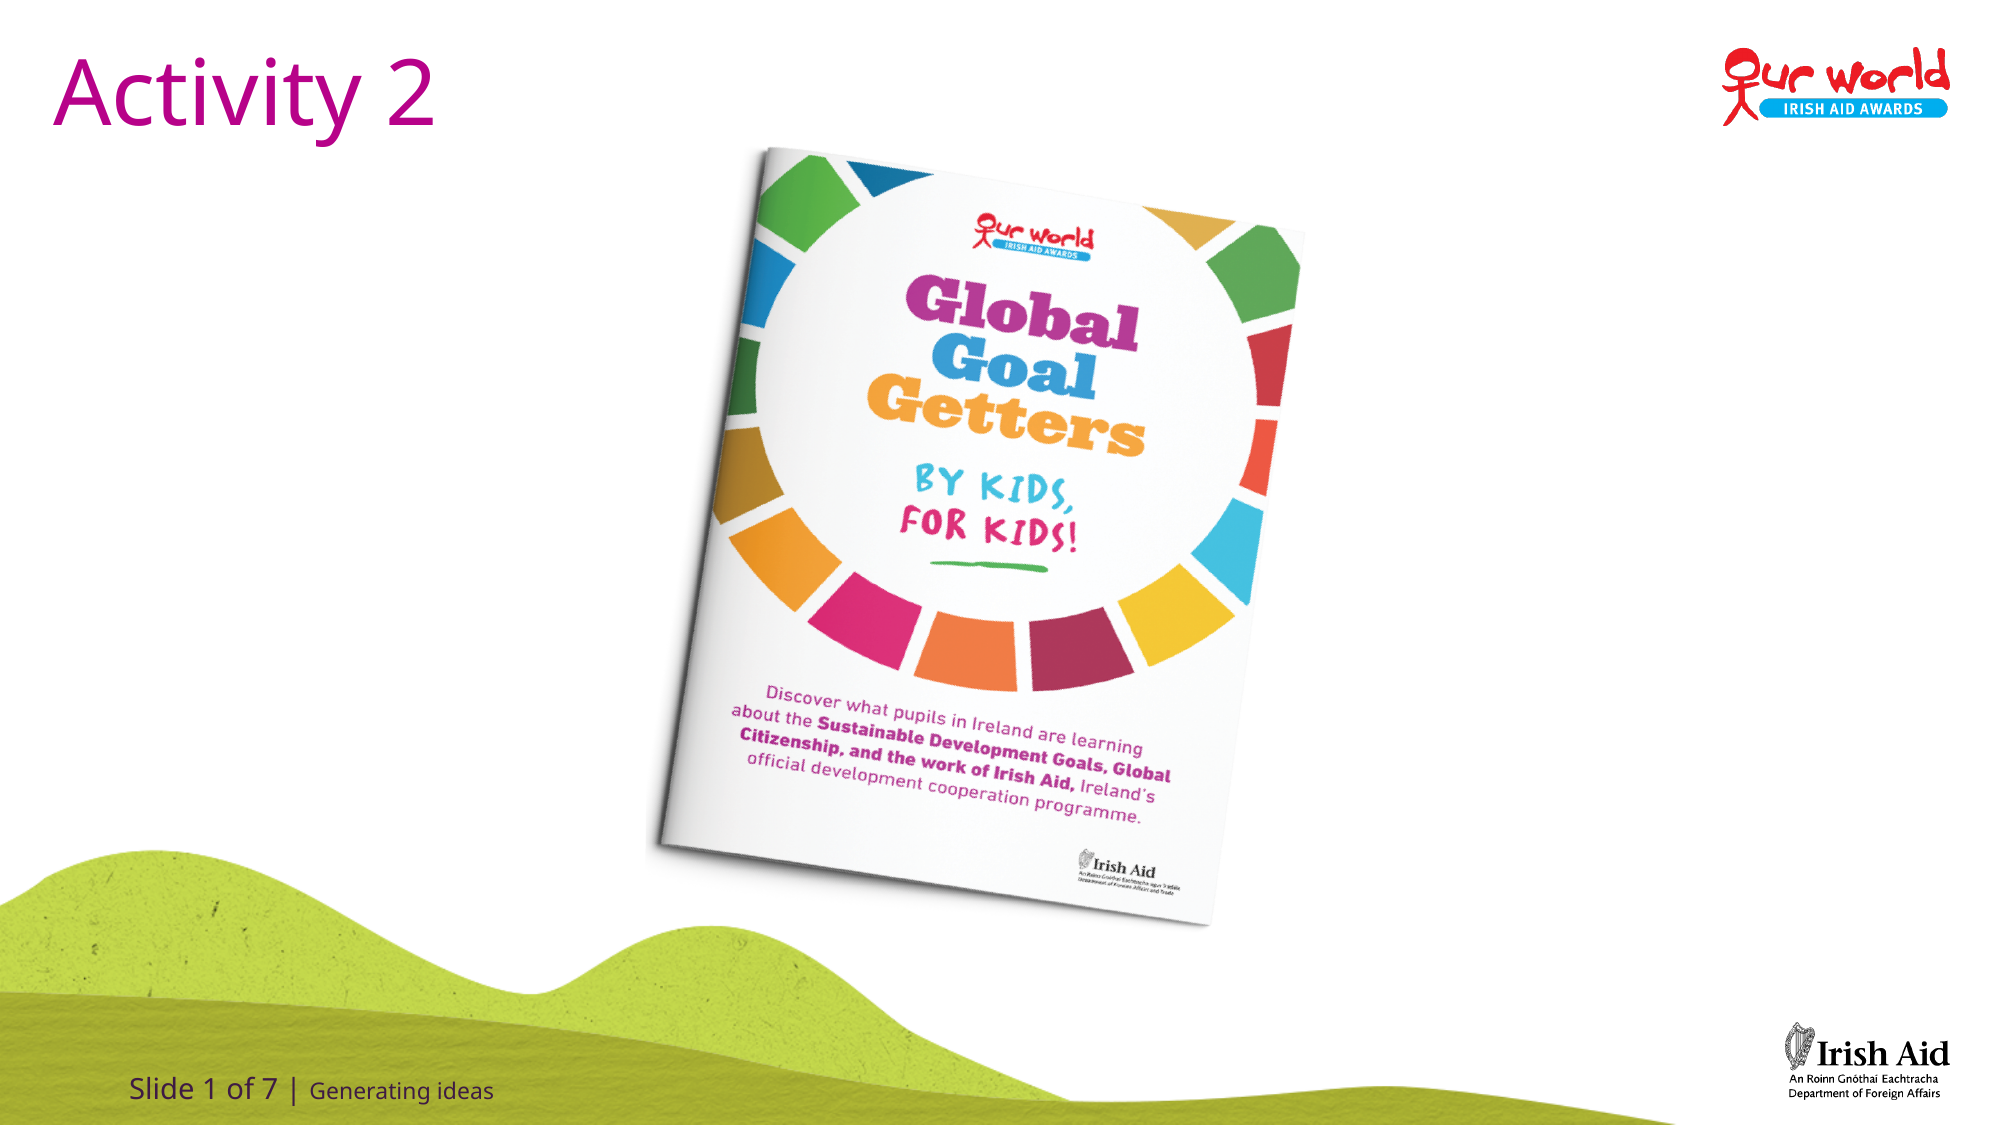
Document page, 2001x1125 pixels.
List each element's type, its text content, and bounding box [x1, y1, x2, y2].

picture [0, 0, 2001, 1125]
text_box Activity 2 [38, 39, 1115, 145]
text_box Slide 1 of 7 | Generating ideas [114, 1062, 814, 1113]
